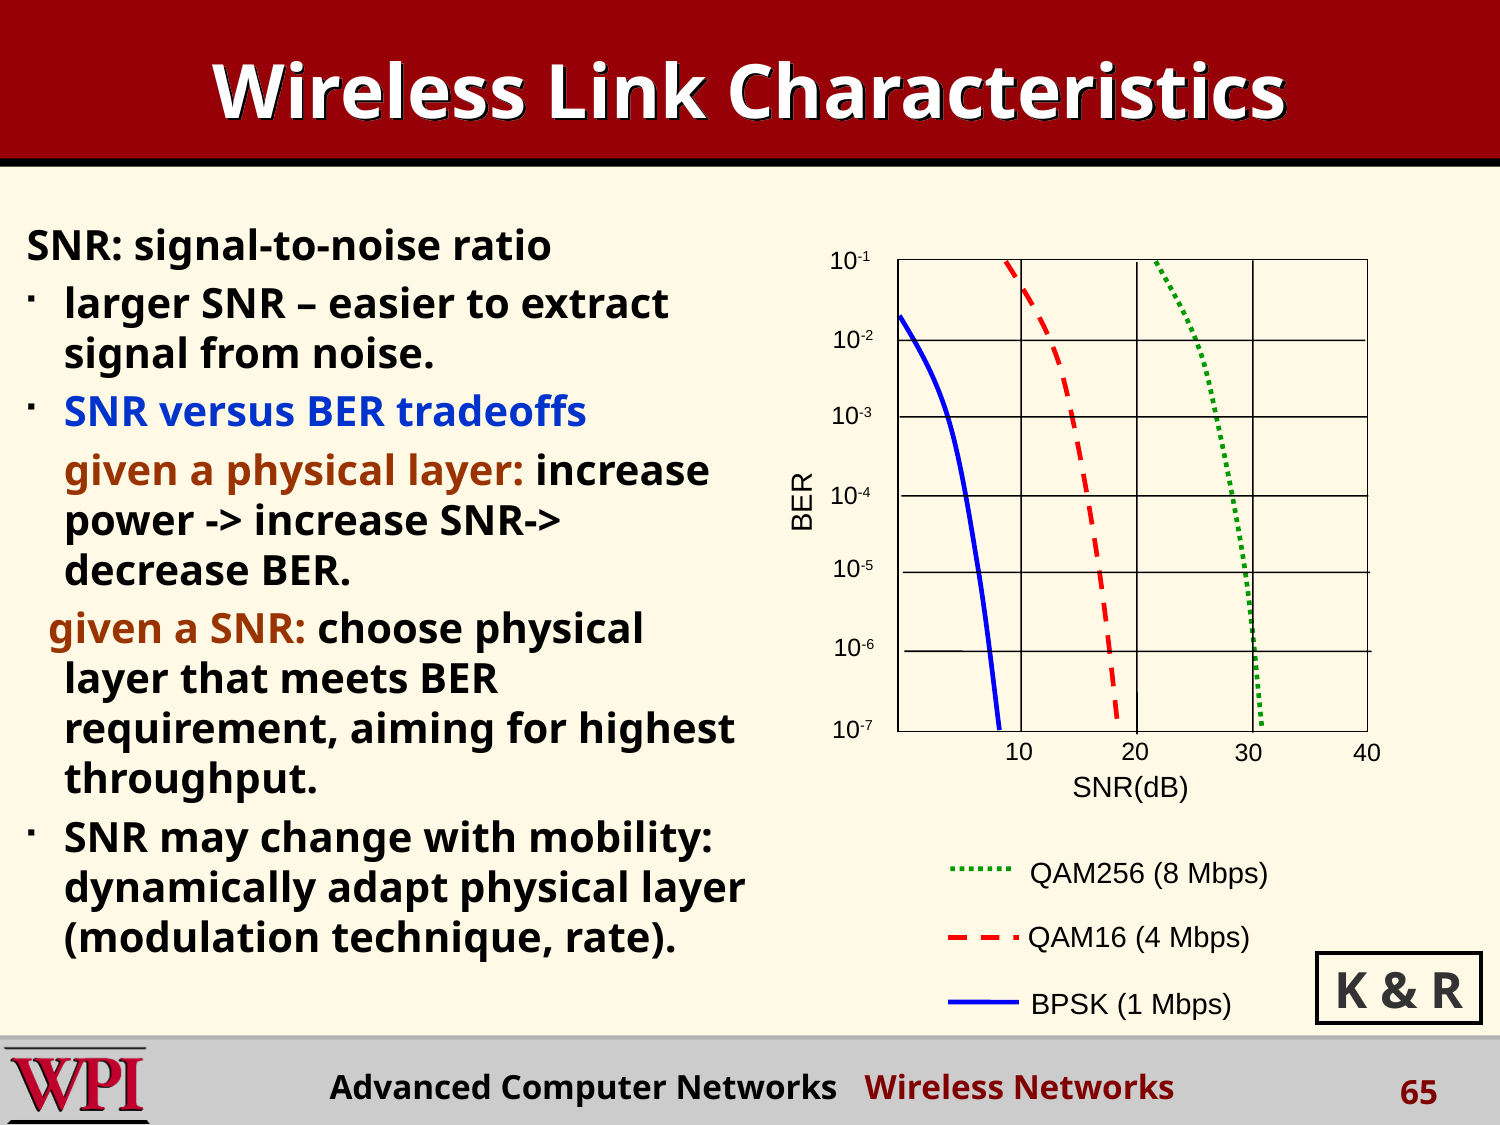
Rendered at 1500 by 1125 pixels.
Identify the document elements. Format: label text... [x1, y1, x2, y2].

text_box [898, 259, 1021, 340]
text_box [898, 341, 1021, 732]
text_box 40 [1338, 729, 1396, 774]
text_box QAM256 (8 Mbps) [1015, 846, 1284, 897]
list SNR: signal-to-noise ratio larger SNR – easier to extract signal from noise. SNR versus BER tradeoffs given a physical layer: increase power -> increase SNR-> decrease BER. given a SNR: choose physical layer that meets BER requirement, aiming for highest throughput. SNR may change with mobility: dynamically adapt physical layer (modulation technique, rate). [11, 210, 766, 1020]
text_box K & R [1316, 952, 1481, 1024]
text_box [1137, 652, 1252, 732]
text_box 10 [990, 727, 1048, 773]
footer Advanced Computer Networks Wireless Networks [210, 1058, 1304, 1107]
text_box [1022, 652, 1136, 732]
text_box 10-1 [814, 236, 886, 282]
text_box 10-7 [817, 705, 888, 751]
text_box 30 [1219, 728, 1278, 774]
text_box [1137, 496, 1252, 572]
text_box 10-3 [816, 392, 887, 438]
text_box SNR(dB) [1057, 760, 1204, 811]
text_box [1253, 496, 1368, 572]
text_box 20 [1106, 728, 1165, 760]
text_box 10-6 [818, 624, 890, 670]
text_box BPSK (1 Mbps) [1015, 977, 1248, 1028]
text_box [1253, 573, 1368, 651]
text_box [1137, 573, 1252, 651]
text_box [1022, 259, 1368, 495]
title Wireless Link Characteristics [29, 18, 1471, 150]
picture [0, 0, 1500, 158]
text_box BER [775, 457, 825, 548]
picture [0, 1040, 1500, 1125]
text_box [1022, 496, 1136, 572]
text_box 10-5 [817, 545, 889, 591]
text_box 10-4 [815, 472, 886, 518]
picture [0, 167, 1500, 1035]
text_box [1022, 573, 1136, 651]
text_box QAM16 (4 Mbps) [1013, 911, 1266, 961]
slide_number 65 [1344, 1063, 1495, 1102]
text_box [1253, 652, 1368, 732]
text_box 10-2 [817, 315, 889, 361]
